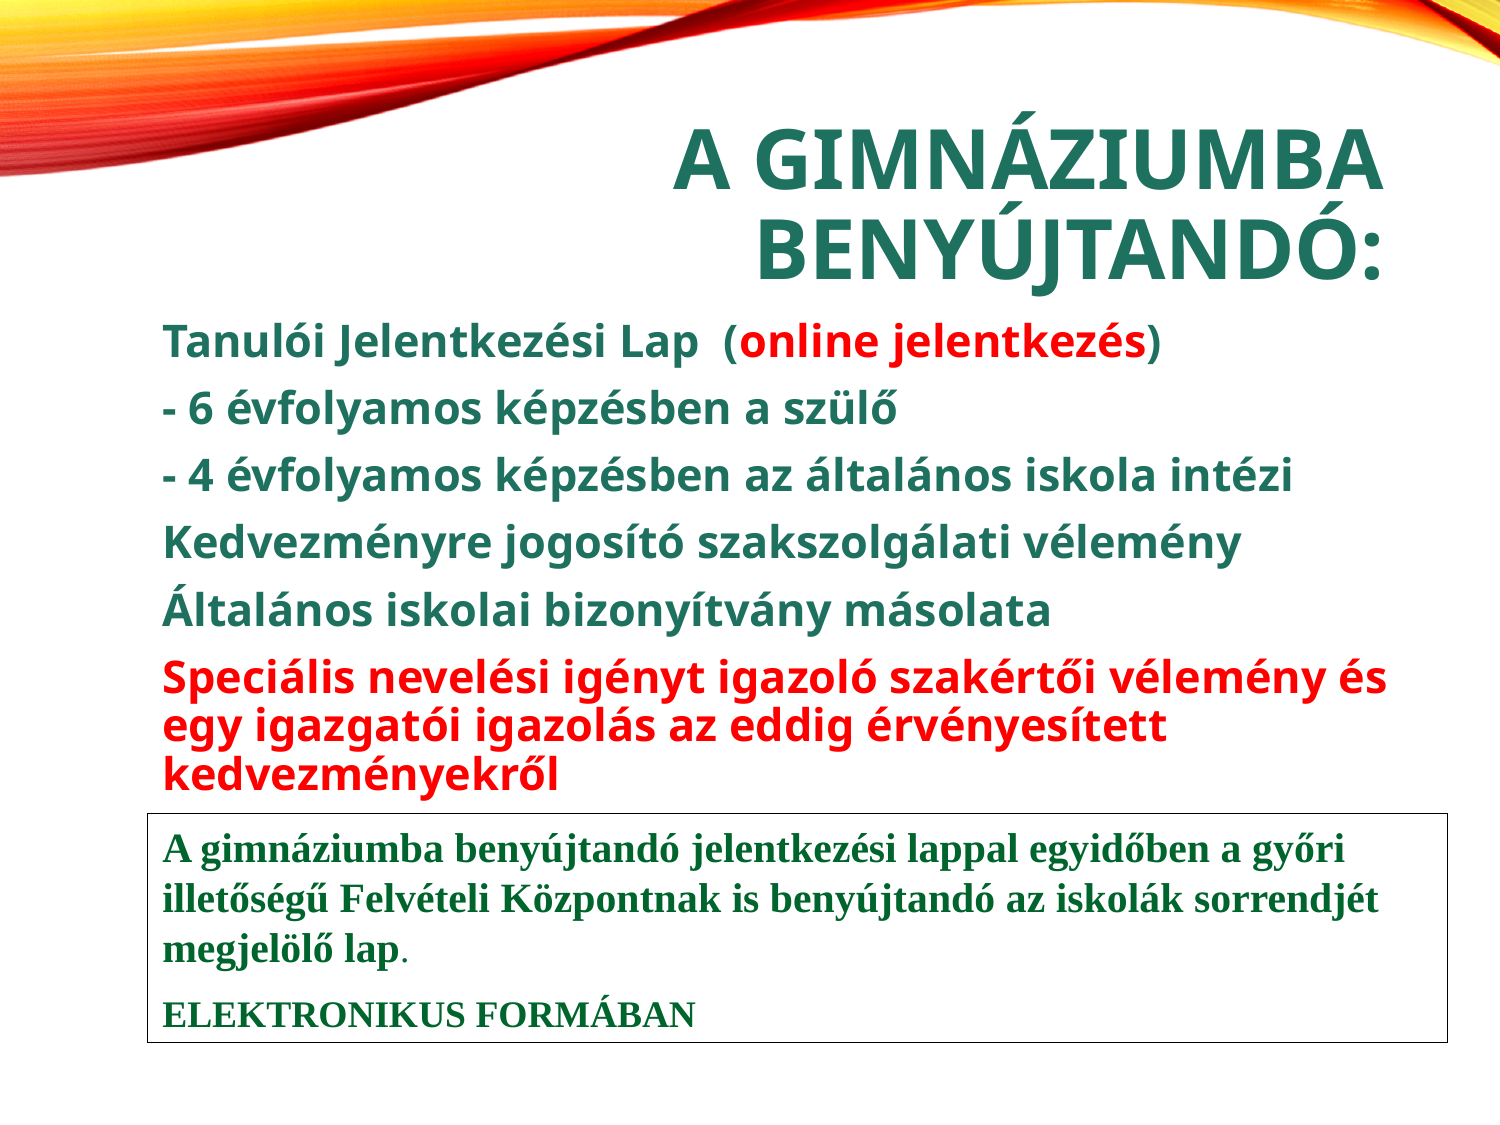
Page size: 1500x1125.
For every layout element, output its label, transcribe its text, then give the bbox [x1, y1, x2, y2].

text_box A gimnáziumba benyújtandó jelentkezési lappal egyidőben a győri illetőségű Felvételi Központnak is benyújtandó az iskolák sorrendjét megjelölő lap. ELEKTRONIKUS FORMÁBAN [147, 813, 1447, 1042]
list ’ Tanulói Jelentkezési Lap (online jelentkezés) - 6 évfolyamos képzésben a szülő - 4 évfolyamos képzésben az általános iskola intézi Kedvezményre jogosító szakszolgálati vélemény Általános iskolai bizonyítvány másolata Speciális nevelési igényt igazoló szakértői vélemény és egy igazgatói igazolás az eddig érvényesített kedvezményekről [147, 243, 1447, 813]
picture [0, 0, 1500, 178]
title A gimnáziumba benyújtandó: [41, 102, 1400, 313]
